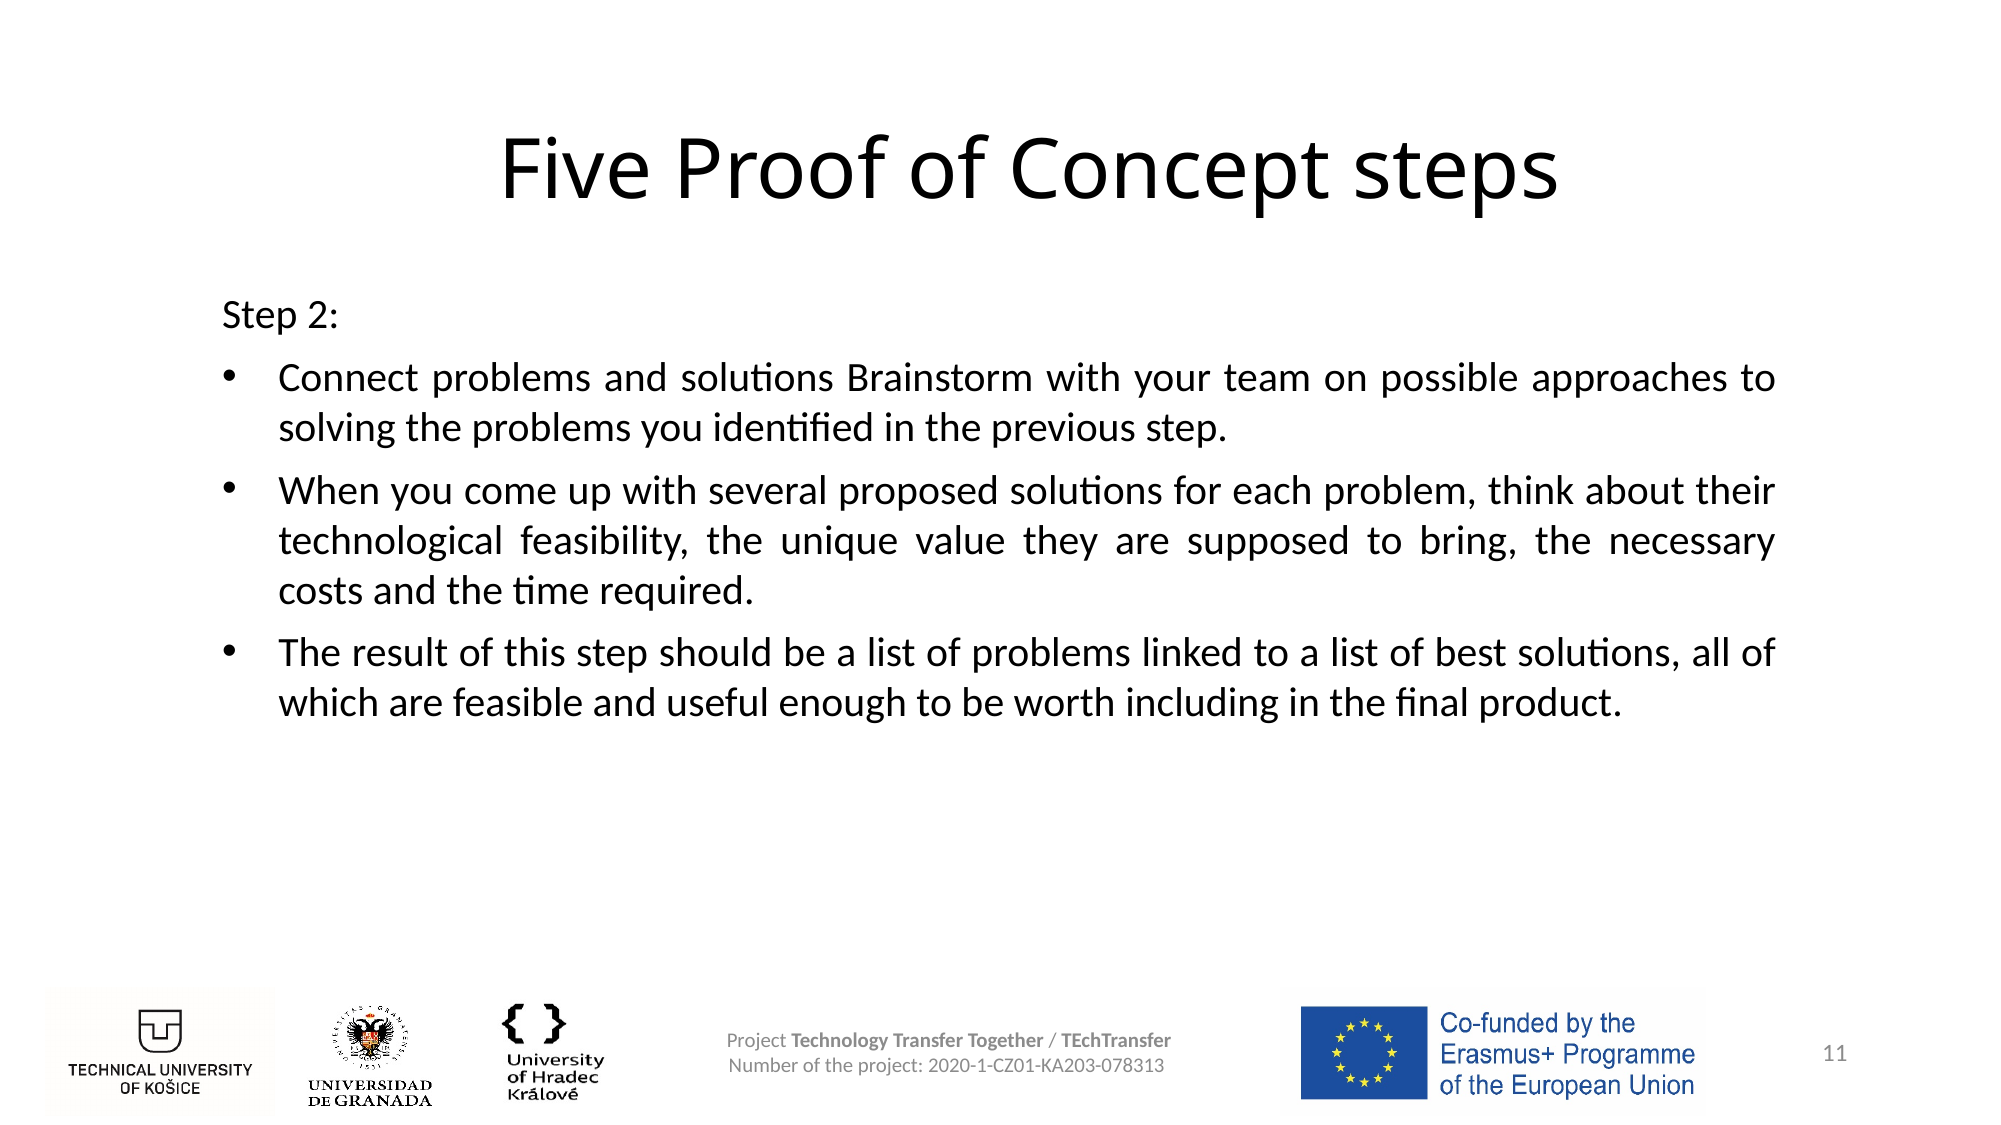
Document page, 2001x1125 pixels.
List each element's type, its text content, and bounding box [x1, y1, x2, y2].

title Five Proof of Concept steps [137, 59, 1946, 278]
slide_number 11 [1729, 1021, 1863, 1082]
footer Project Technology Transfer Together / TEchTransfer Number of the project: 2020-1-CZ01-KA203-078313 [662, 1022, 1236, 1082]
picture [480, 987, 625, 1116]
picture [45, 987, 275, 1116]
text_box Step 2: Connect problems and solutions Brainstorm with your team on possible approaches to solving the problems you identified in the previous step. When you come up with several proposed solutions for each problem, think about their technological feasibility, the unique value they are supposed to bring, the necessary costs and the time required. The result of this step should be a list of problems linked to a list of best solutions, all of which are feasible and useful enough to be worth including in the final product. [207, 254, 1793, 733]
picture [294, 987, 444, 1116]
picture [1280, 987, 1706, 1116]
